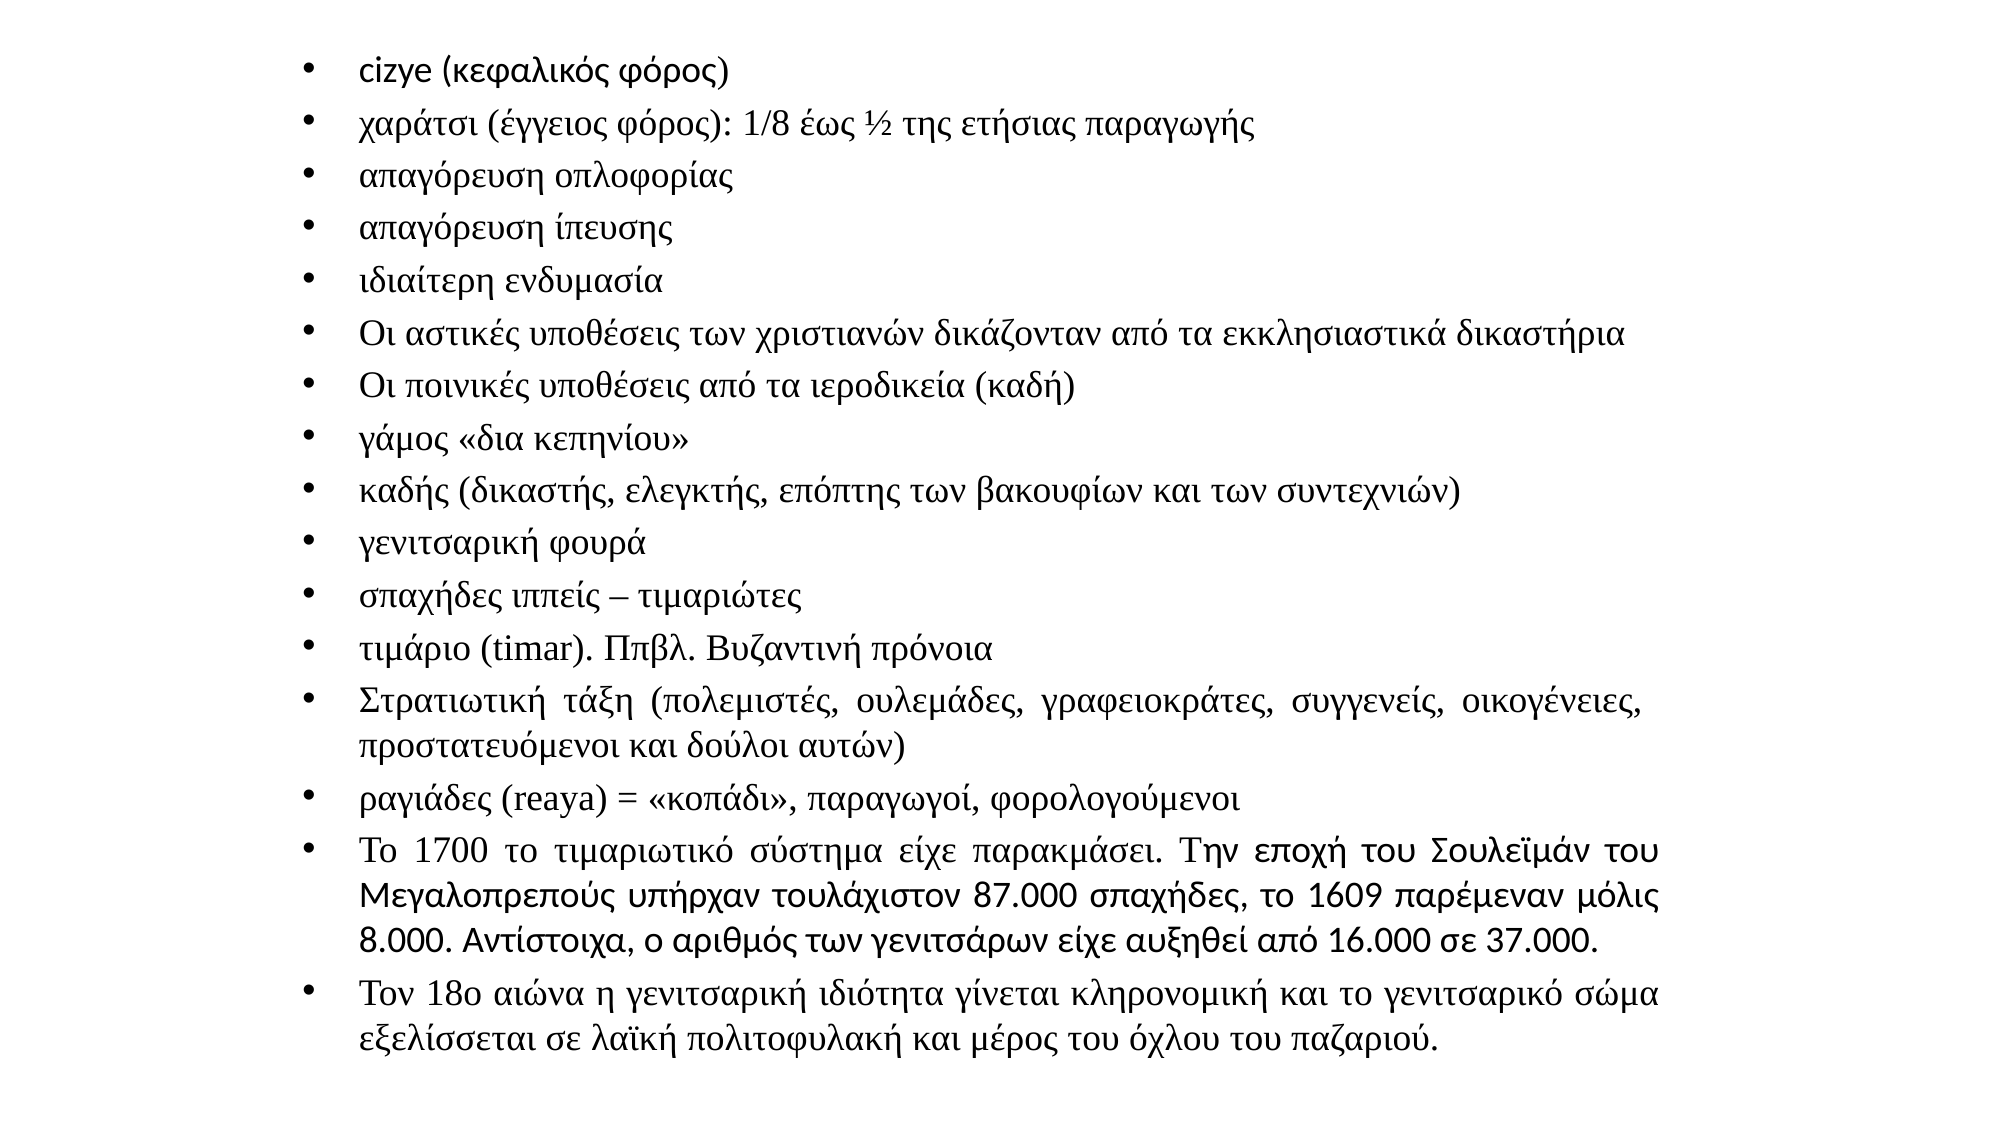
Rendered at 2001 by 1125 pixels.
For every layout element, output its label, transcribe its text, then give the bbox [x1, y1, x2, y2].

list cizye (κεφαλικός φόρος) χαράτσι (έγγειος φόρος): 1/8 έως ½ της ετήσιας παραγωγής απαγόρευση οπλοφορίας απαγόρευση ίπευσης ιδιαίτερη ενδυμασία Οι αστικές υποθέσεις των χριστιανών δικάζονταν από τα εκκλησιαστικά δικαστήρια Οι ποινικές υποθέσεις από τα ιεροδικεία (καδή) γάμος «δια κεπηνίου» καδής (δικαστής, ελεγκτής, επόπτης των βακουφίων και των συντεχνιών) γενιτσαρική φουρά σπαχήδες ιππείς – τιμαριώτες τιμάριο (timar). Ππβλ. Βυζαντινή πρόνοια Στρατιωτική τάξη (πολεμιστές, ουλεμάδες, γραφειοκράτες, συγγενείς, οικογένειες, προστατευόμενοι και δούλοι αυτών) ραγιάδες (reaya) = «κοπάδι», παραγωγοί, φορολογούμενοι Το 1700 το τιμαριωτικό σύστημα είχε παρακμάσει. Την εποχή του Σουλεϊμάν του Μεγαλοπρεπούς υπήρχαν τουλάχιστον 87.000 σπαχήδες, το 1609 παρέμεναν μόλις 8.000. Αντίστοιχα, ο αριθμός των γενιτσάρων είχε αυξηθεί από 16.000 σε 37.000. Τον 18ο αιώνα η γενιτσαρική ιδιότητα γίνεται κληρονομική και το γενιτσαρικό σώμα εξελίσσεται σε λαϊκή πολιτοφυλακή και μέρος του όχλου του παζαριού. [287, 37, 1676, 1088]
